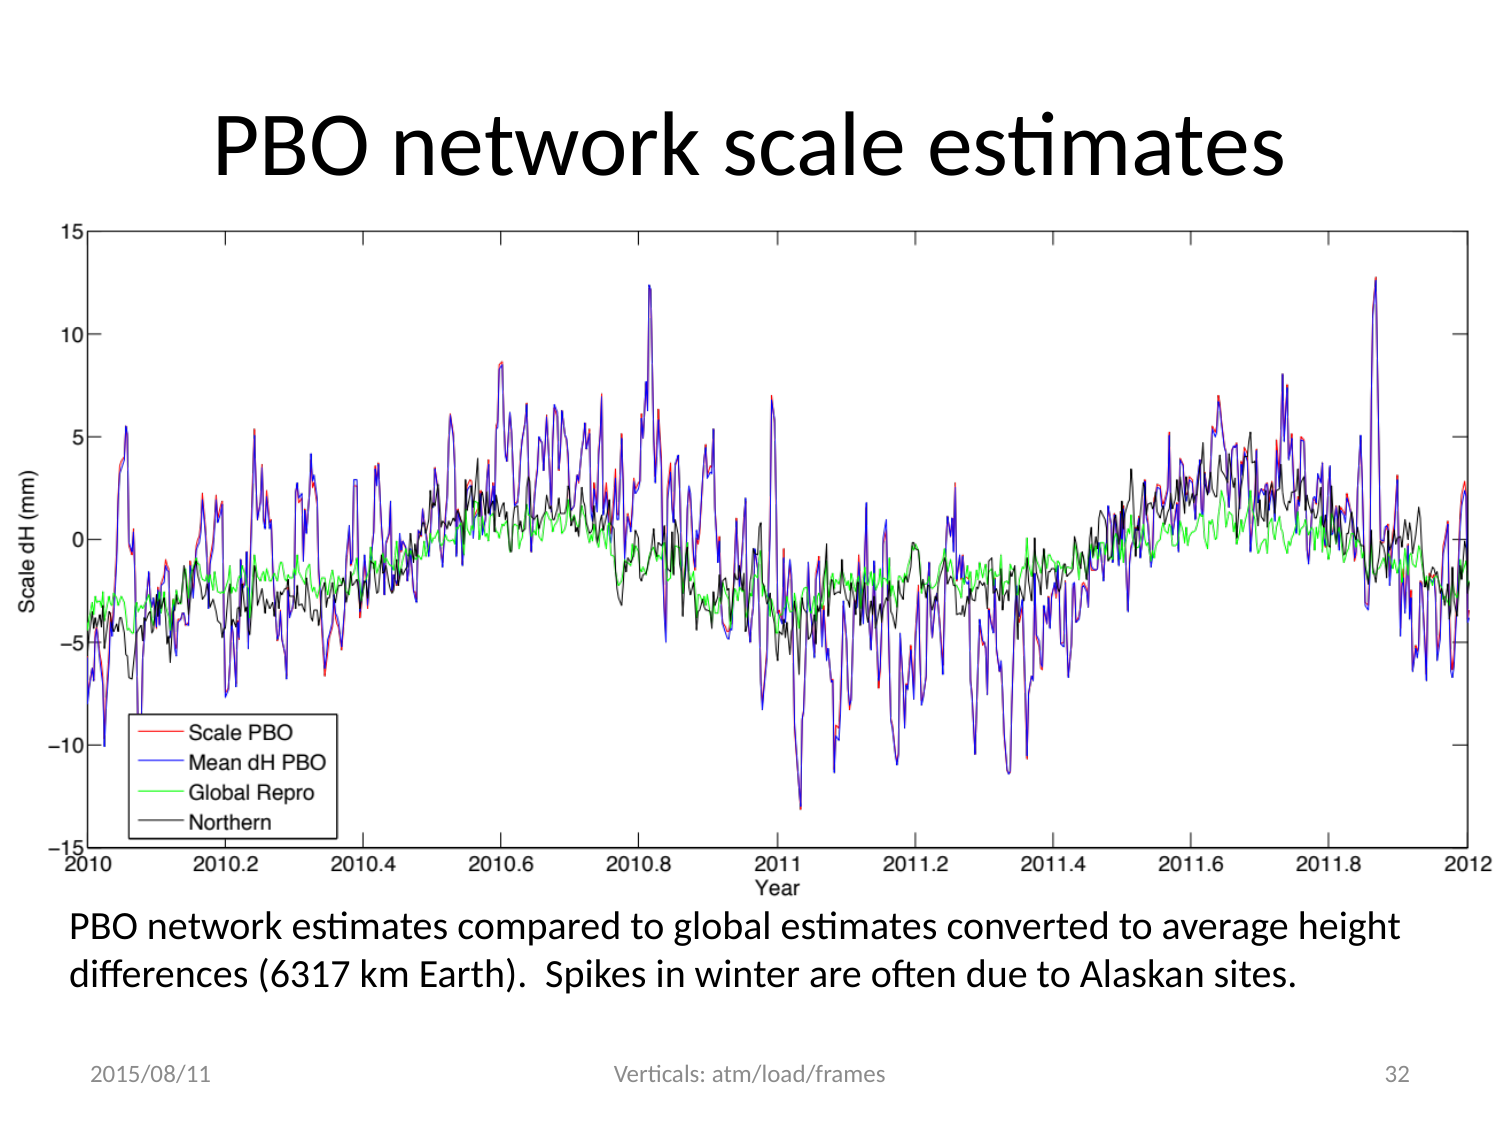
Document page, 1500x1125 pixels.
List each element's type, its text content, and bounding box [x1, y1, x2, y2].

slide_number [75, 1044, 425, 1103]
title PBO network scale estimates [75, 45, 1425, 208]
list PBO network estimates compared to global estimates converted to average height differences (6317 km Earth). Spikes in winter are often due to Alaskan sites. [54, 922, 1473, 1044]
footer Verticals: atm/load/frames [512, 1044, 988, 1103]
picture [0, 210, 1500, 914]
slide_number 32 [1074, 1044, 1425, 1103]
